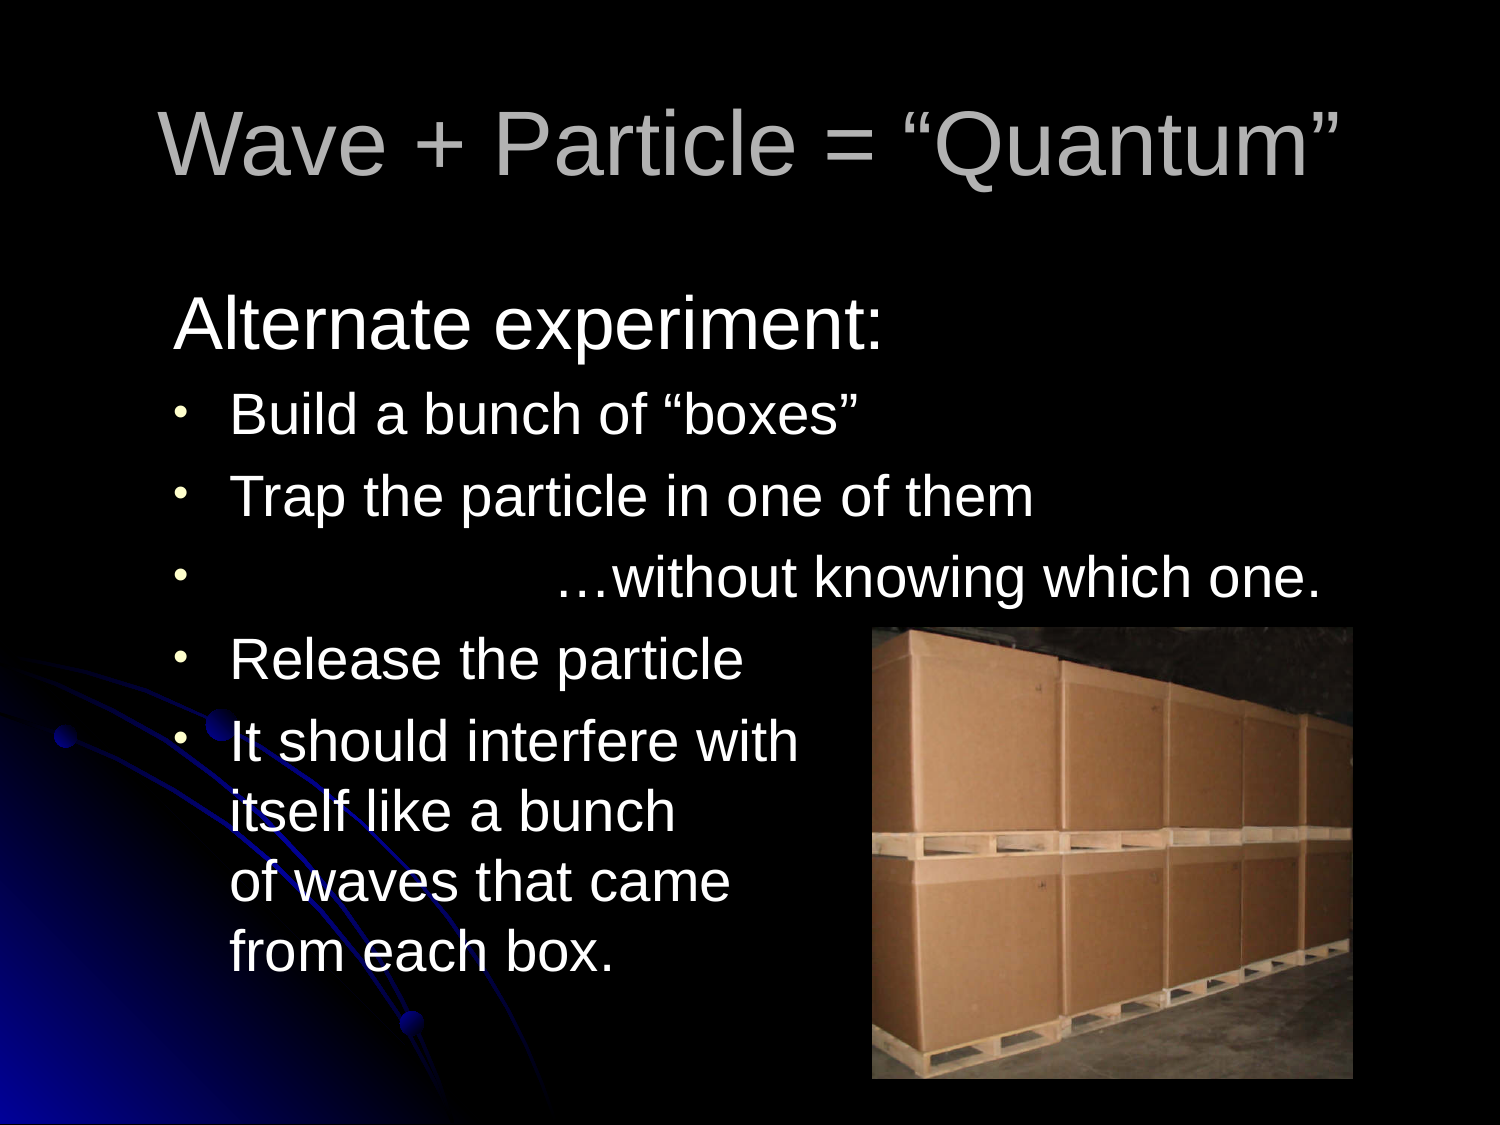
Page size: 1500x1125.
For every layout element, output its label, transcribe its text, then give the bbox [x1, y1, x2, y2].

title Wave + Particle = “Quantum” [74, 45, 1426, 233]
text_box Alternate experiment: Build a bunch of “boxes” Trap the particle in one of them …without knowing which one. Release the particle It should interfere with itself like a bunch of waves that came from each box. [158, 267, 1359, 1048]
picture [872, 627, 1353, 1079]
